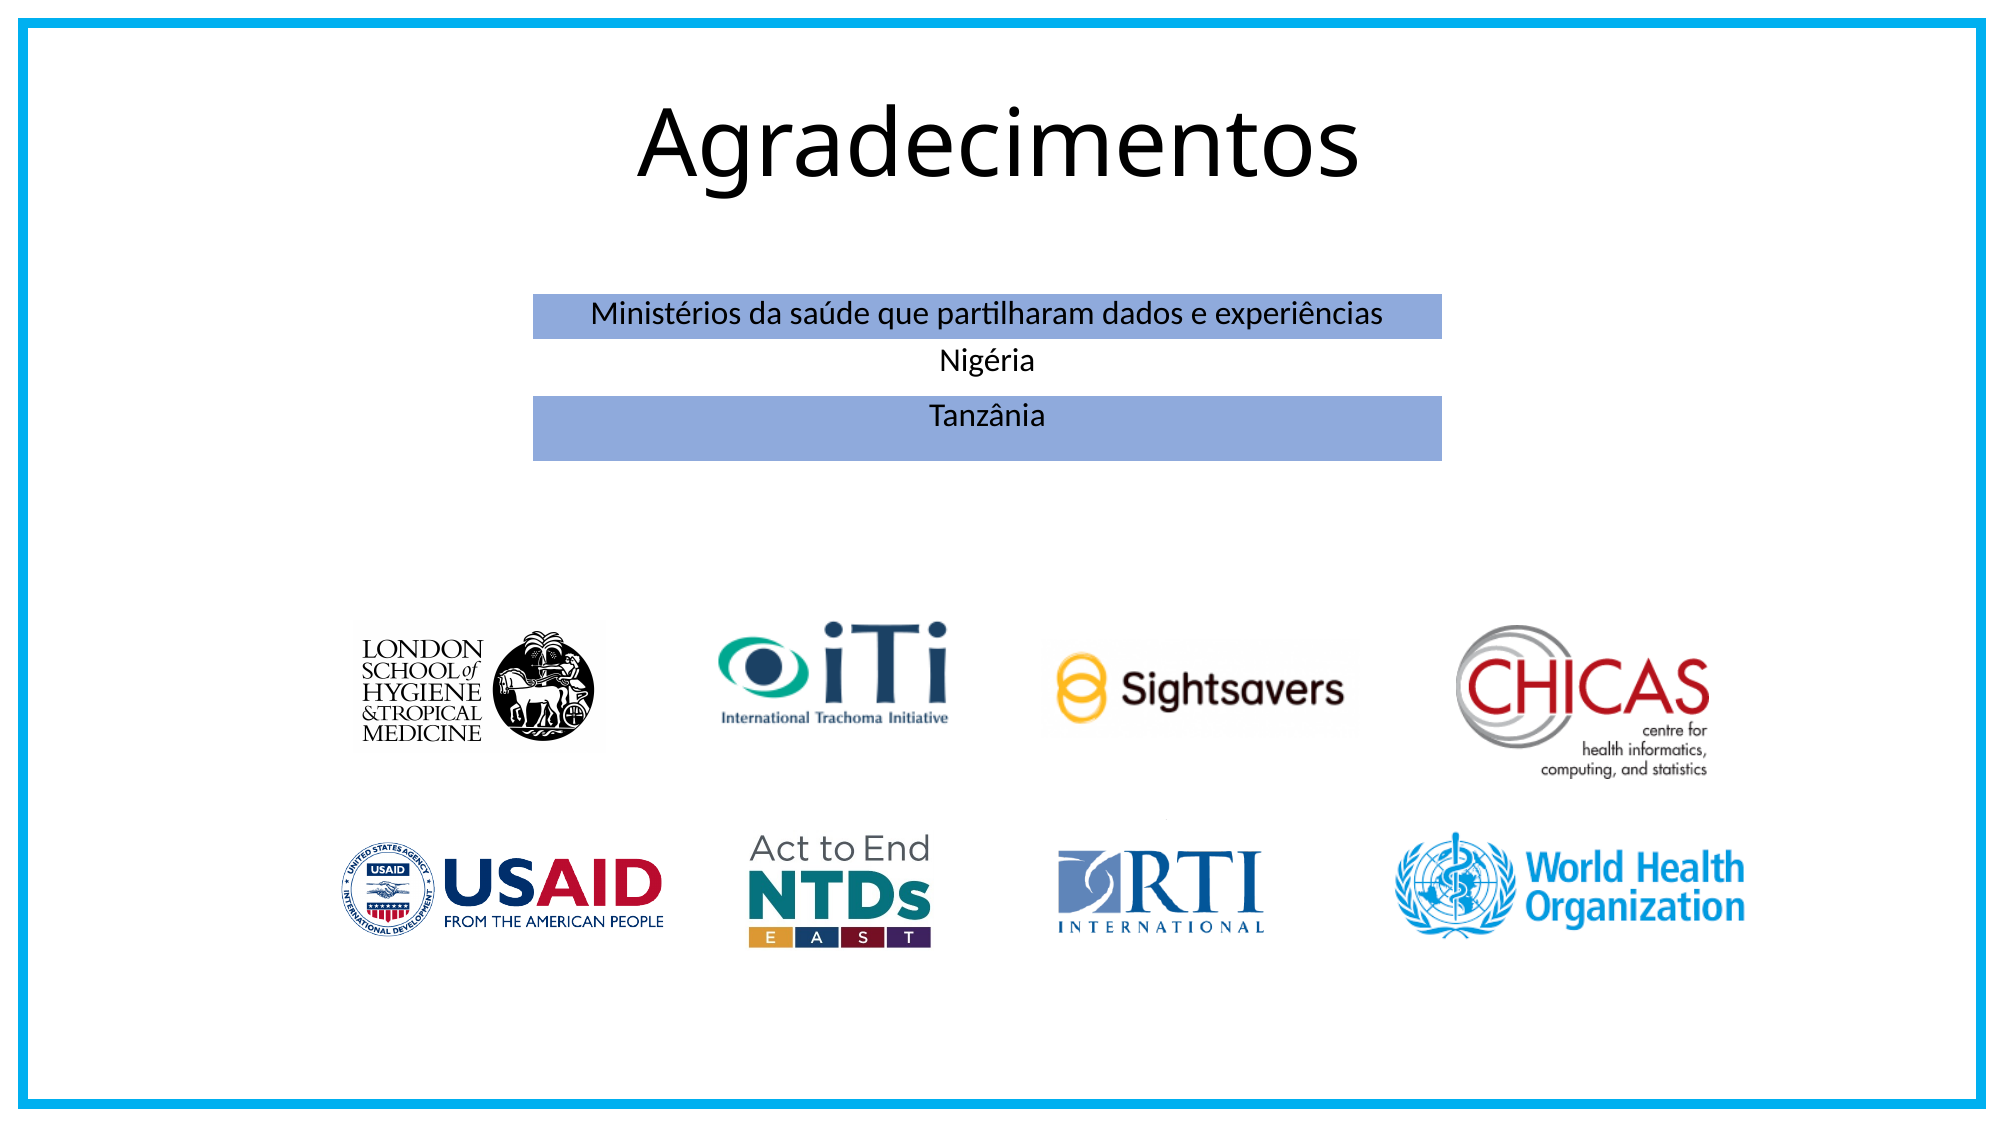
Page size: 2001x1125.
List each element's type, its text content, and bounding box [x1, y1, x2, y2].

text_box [293, 612, 1360, 974]
text_box [18, 18, 1986, 1109]
table_header Ministérios da saúde que partilharam dados e experiências [533, 294, 1442, 339]
picture [1393, 787, 1746, 985]
table_cell Nigéria [533, 341, 1442, 394]
text_box Agradecimentos [284, 45, 1716, 233]
picture [1456, 625, 1709, 779]
table_cell Tanzânia [533, 396, 1442, 461]
